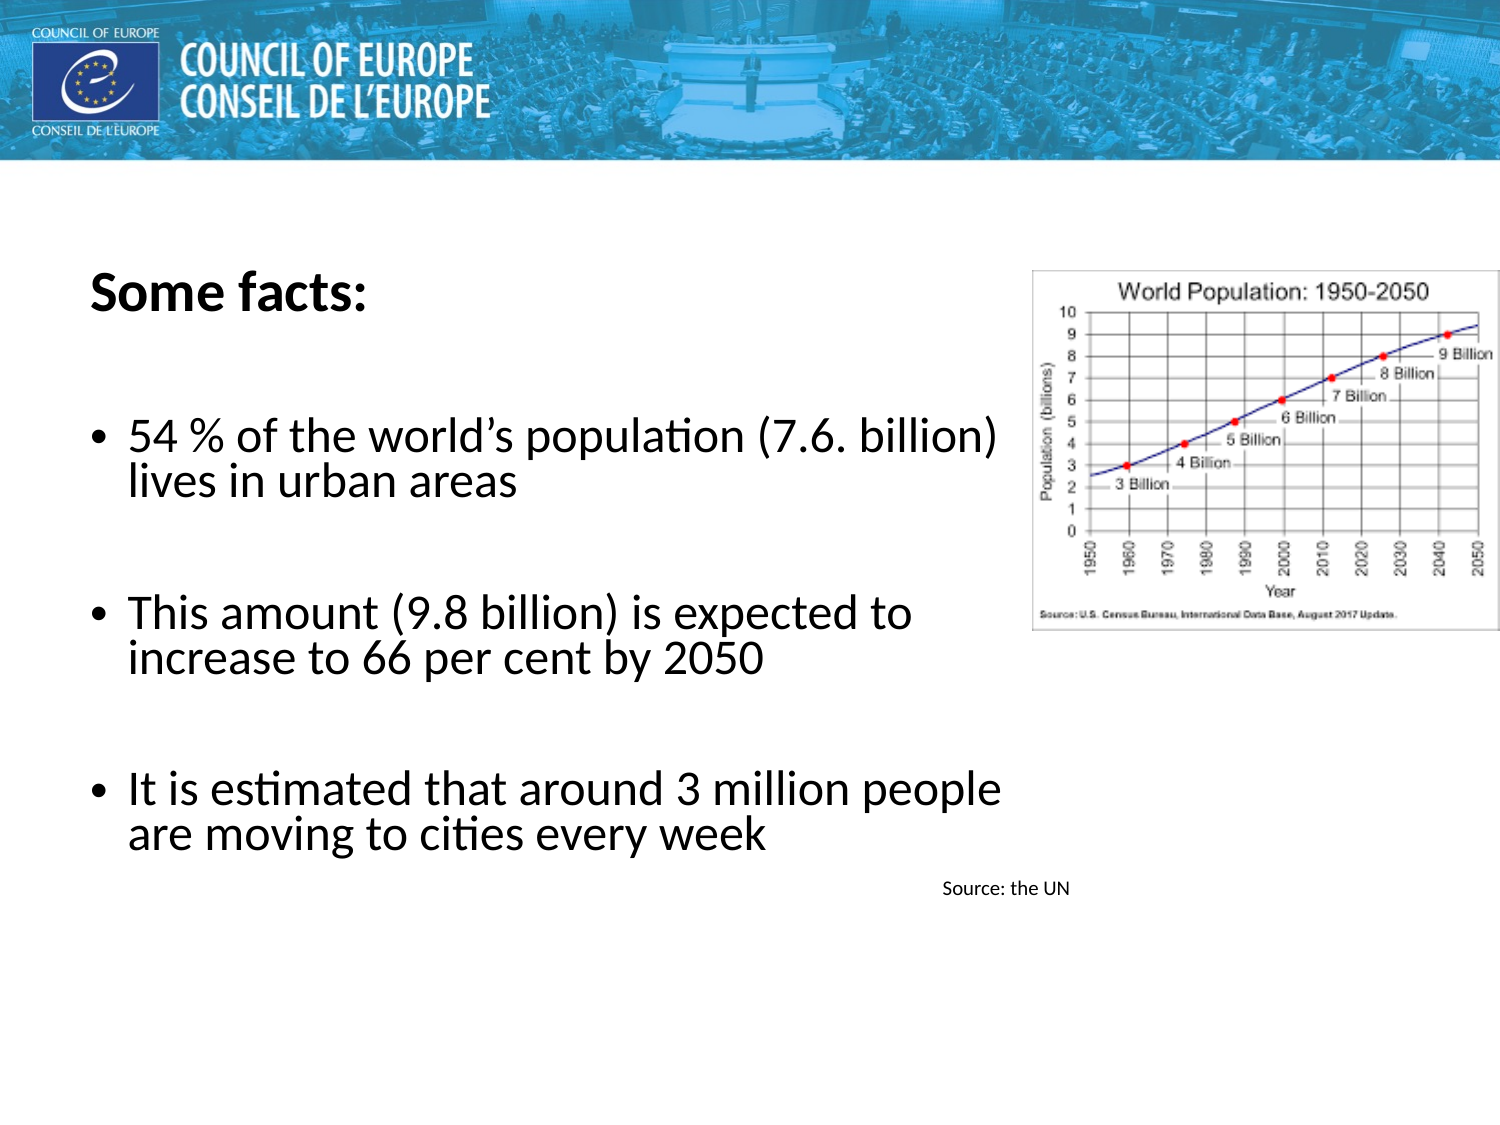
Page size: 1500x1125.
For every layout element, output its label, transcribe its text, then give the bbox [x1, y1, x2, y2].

picture [0, 0, 1500, 1125]
list Some facts: 54 % of the world’s population (7.6. billion) lives in urban areas This amount (9.8 billion) is expected to increase to 66 per cent by 2050 It is estimated that around 3 million people are moving to cities every week Source: the UN [75, 262, 1086, 1125]
